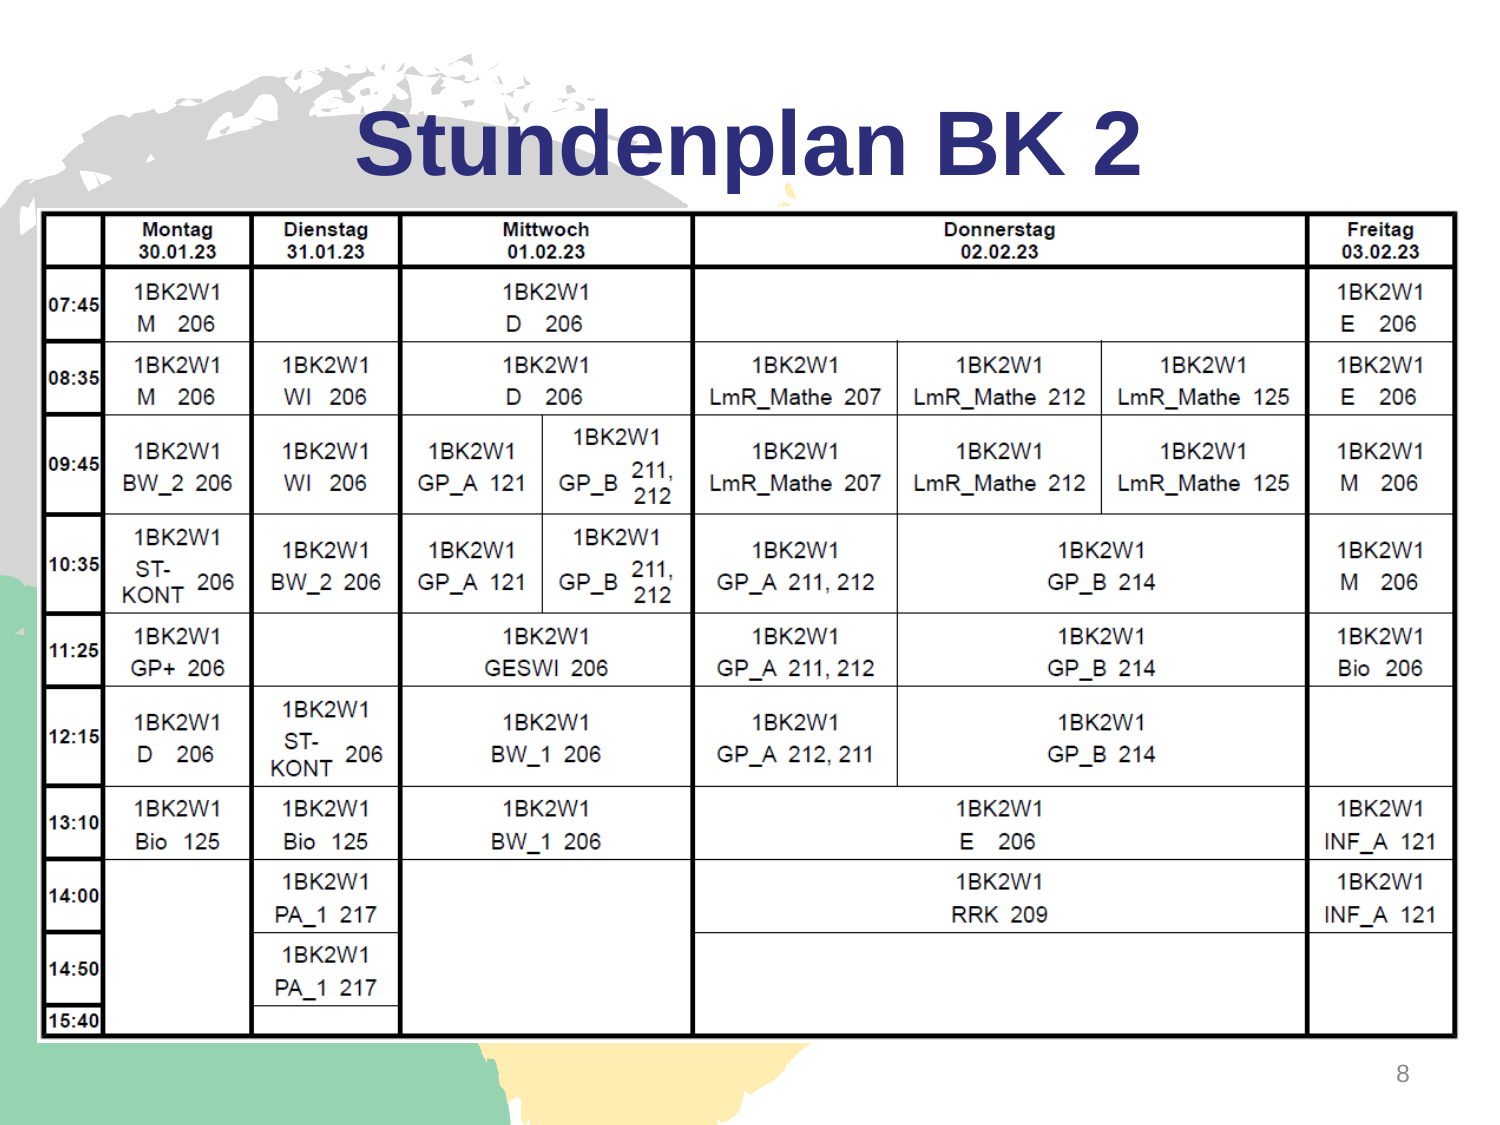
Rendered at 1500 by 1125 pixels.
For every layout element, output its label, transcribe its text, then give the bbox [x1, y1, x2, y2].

title Stundenplan BK 2 [75, 45, 1425, 206]
picture [37, 207, 1463, 1043]
slide_number 8 [1074, 1051, 1425, 1103]
